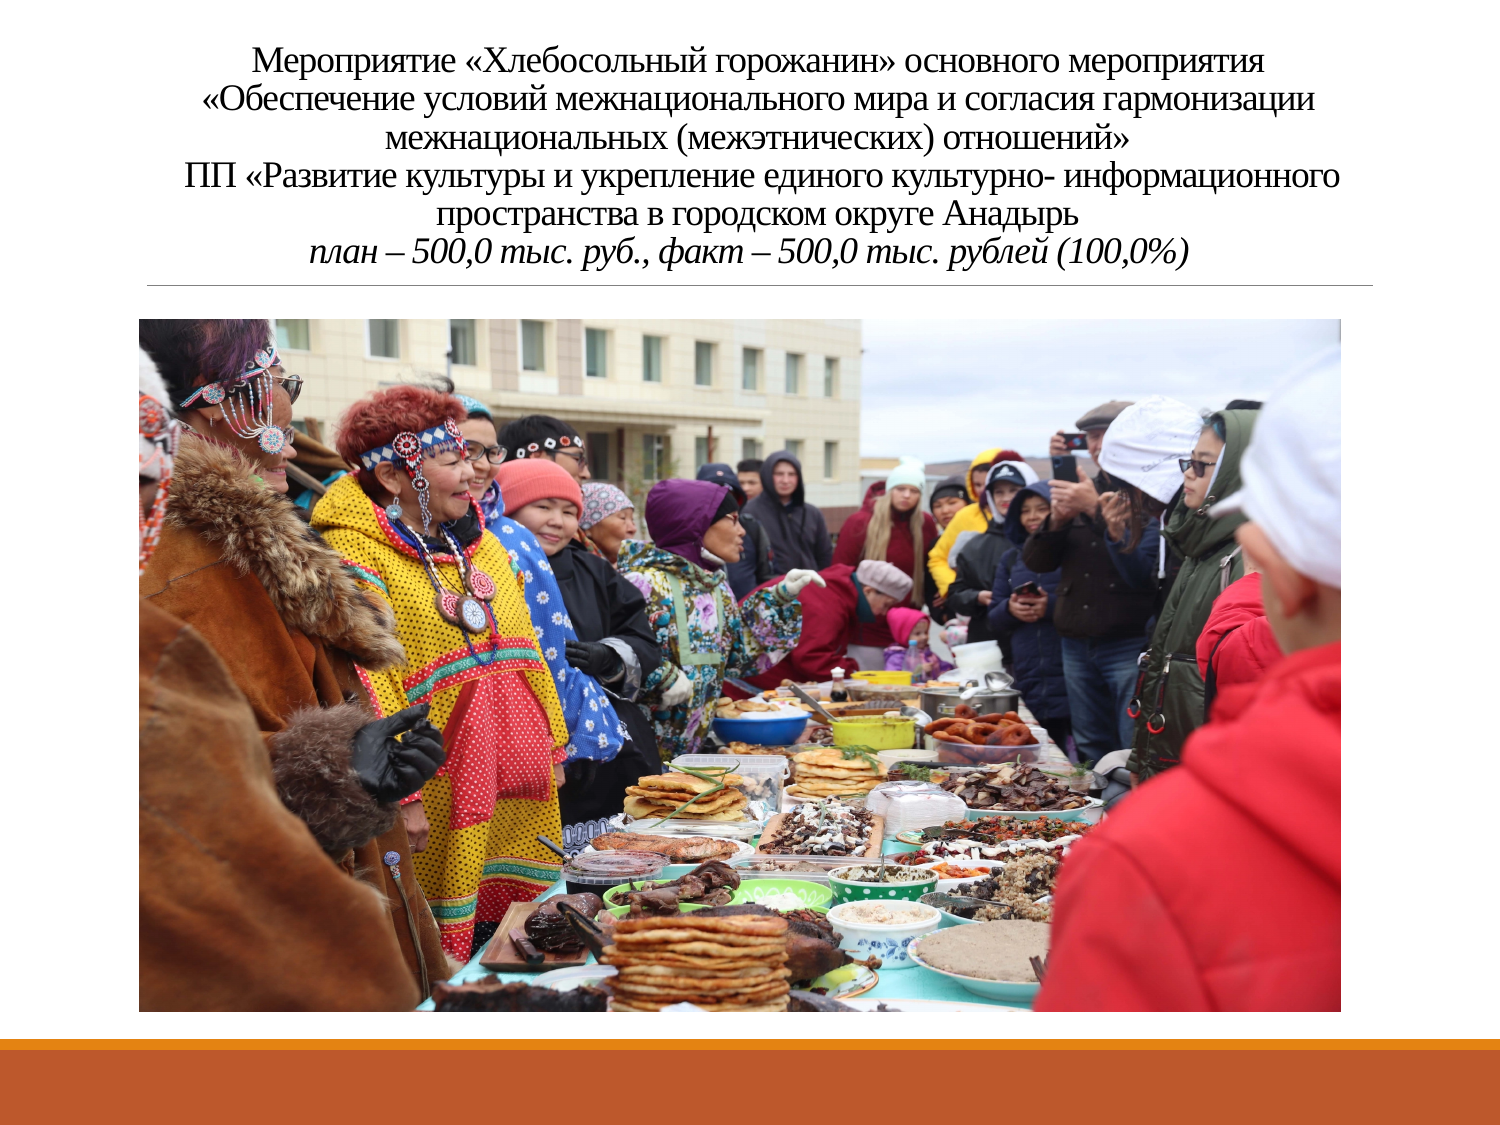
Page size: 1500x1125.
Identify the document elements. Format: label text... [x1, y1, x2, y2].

title Мероприятие «Хлебосольный горожанин» основного мероприятия «Обеспечение условий межнационального мира и согласия гармонизации межнациональных (межэтнических) отношений» ПП «Развитие культуры и укрепление единого культурно- информационного пространства в городском округе Анадырь план – 500,0 тыс. руб., факт – 500,0 тыс. рублей (100,0%) [139, 90, 1376, 279]
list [139, 318, 1342, 1012]
